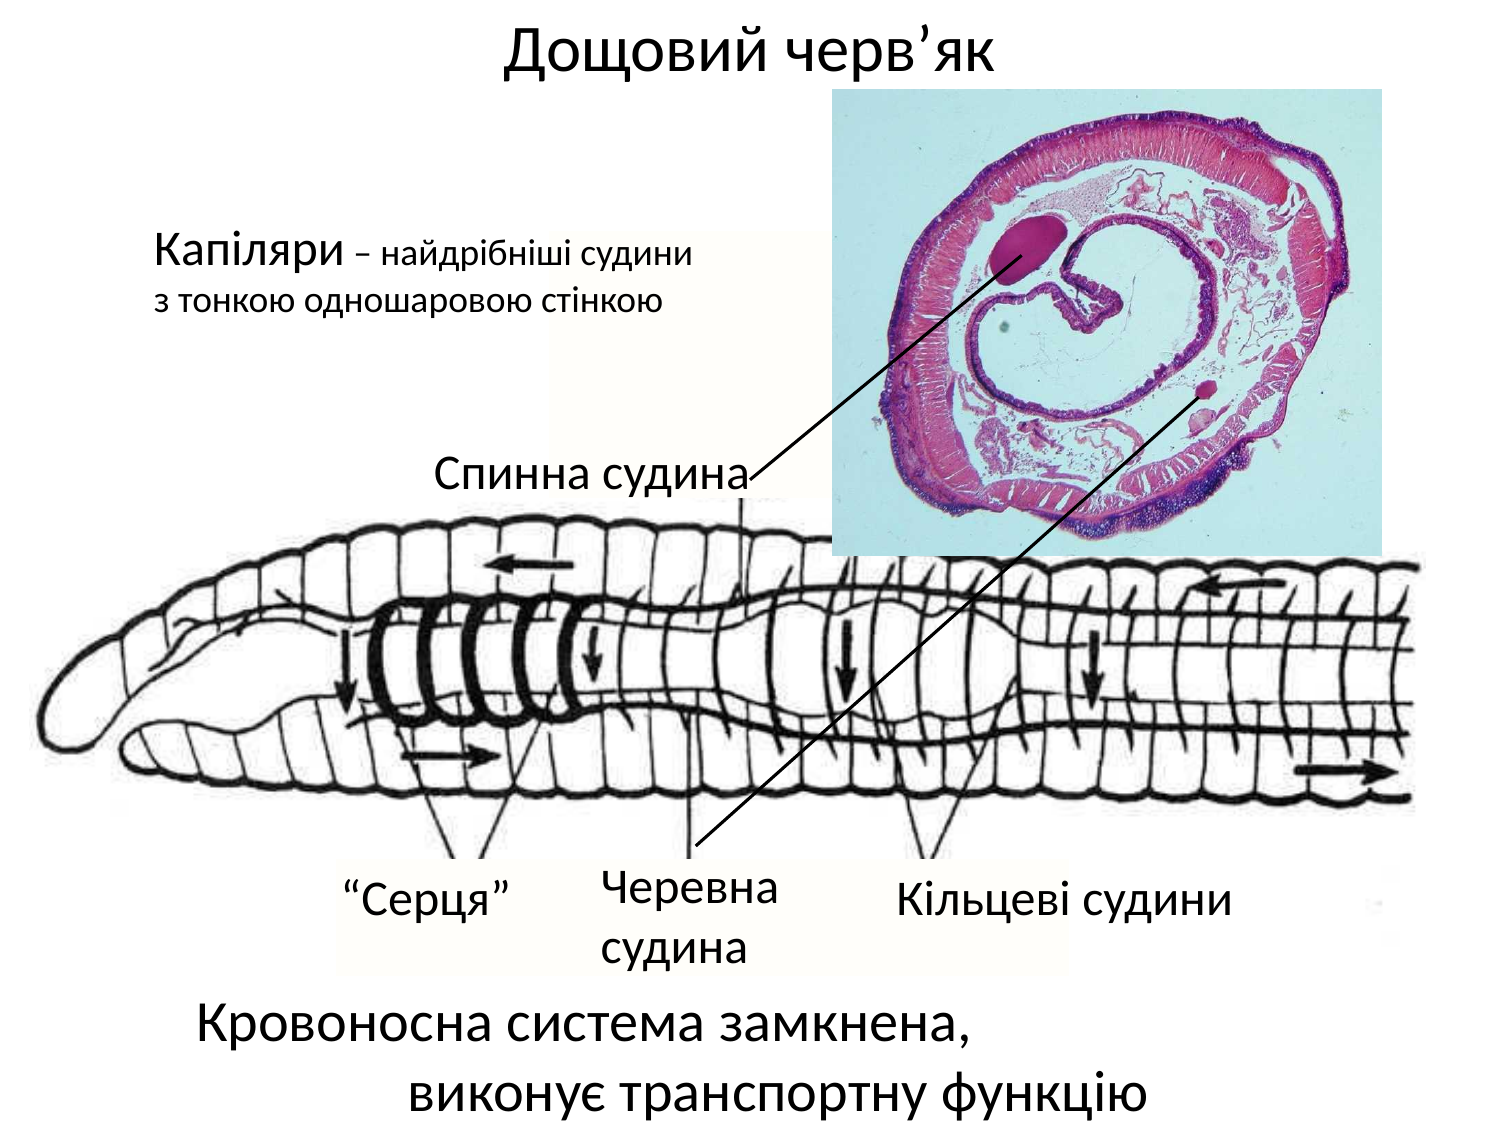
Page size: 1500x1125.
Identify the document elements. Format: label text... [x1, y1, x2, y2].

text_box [749, 255, 1022, 395]
title Дощовий черв’як [75, 0, 1425, 90]
picture [29, 89, 1426, 977]
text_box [695, 396, 1200, 847]
list Кровоносна система замкнена, виконує транспортну функцію [53, 975, 1447, 1106]
text_box Капіляри – найдрібніші судини з тонкою одношаровою стінкою [139, 208, 718, 328]
